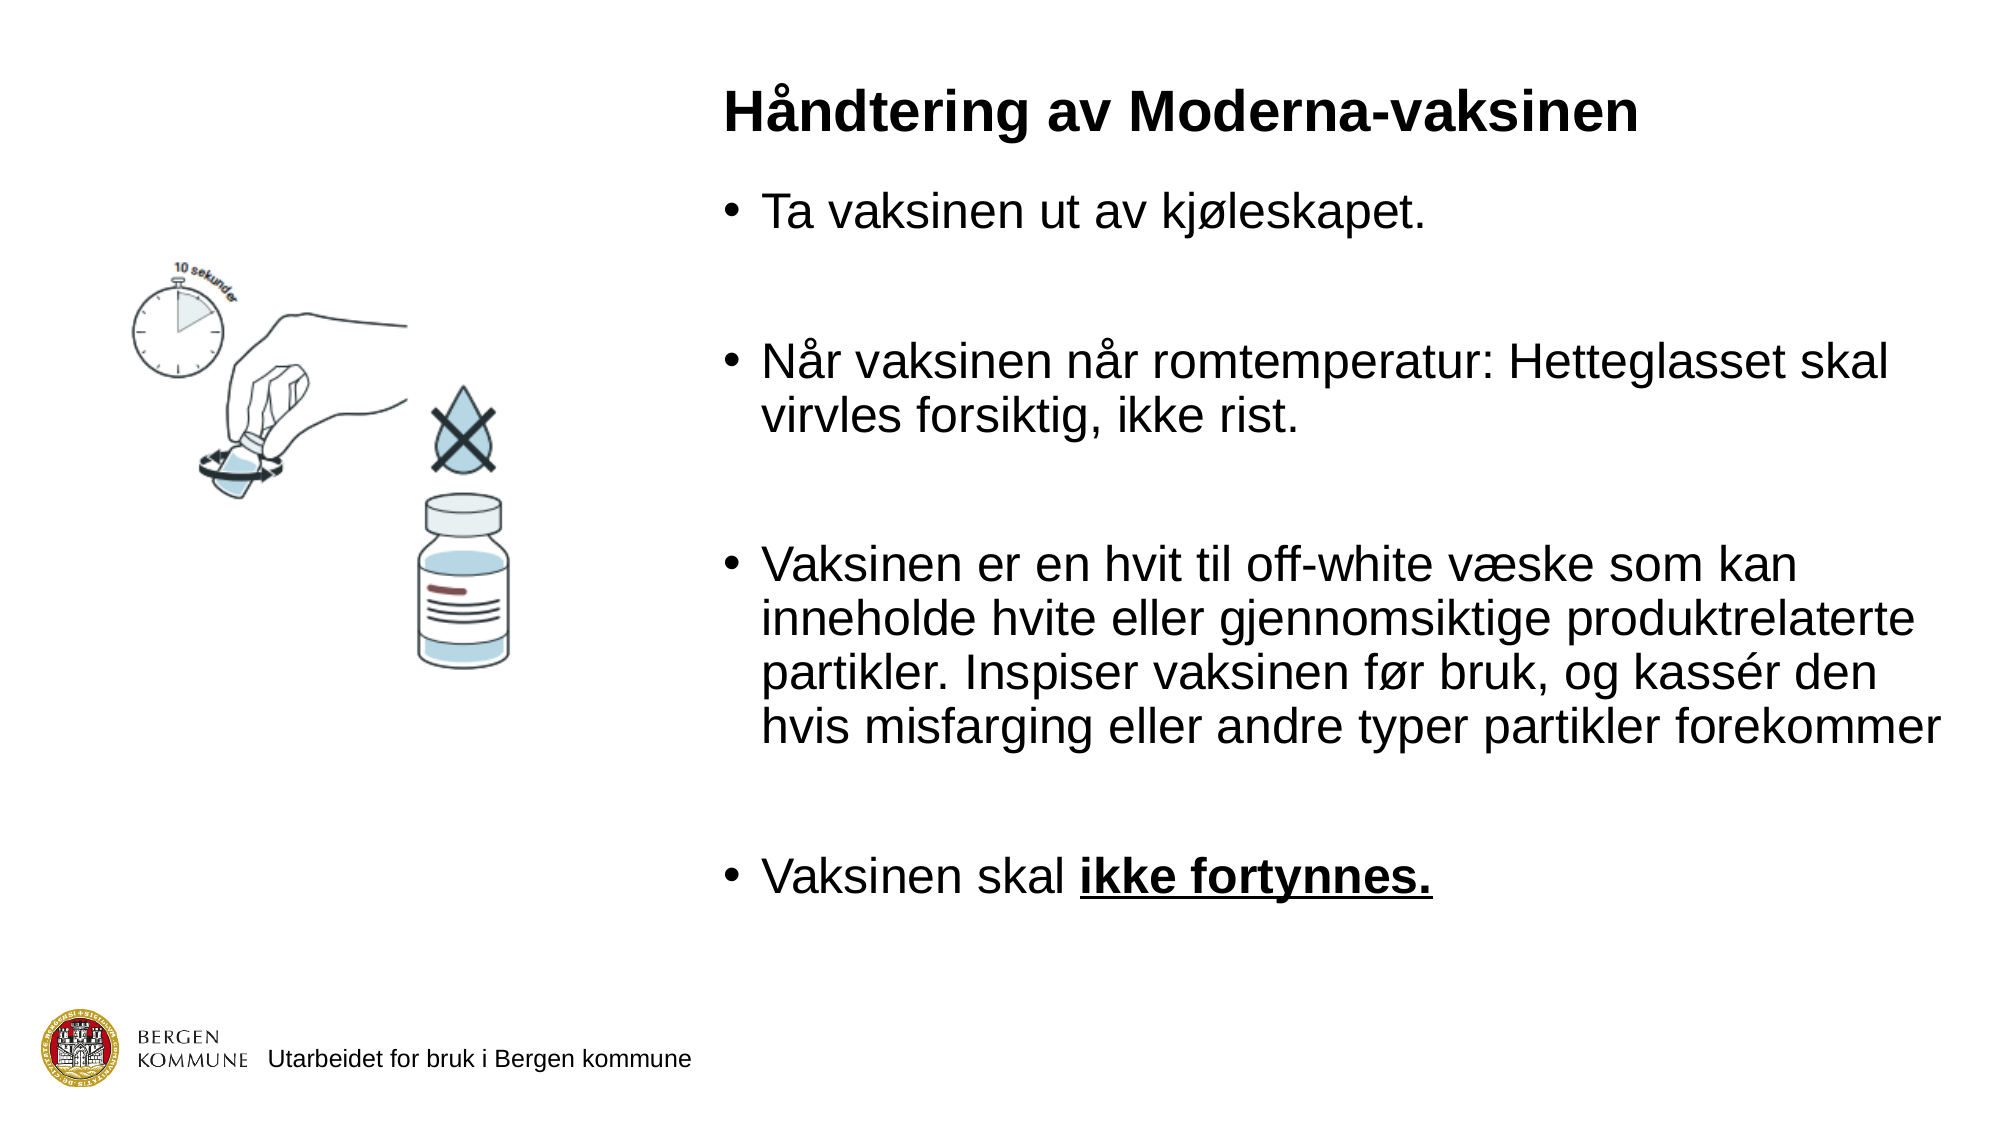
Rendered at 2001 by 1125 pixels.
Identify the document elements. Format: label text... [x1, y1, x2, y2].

picture [99, 236, 554, 717]
footer Utarbeidet for bruk i Bergen kommune [267, 1041, 1338, 1073]
title Håndtering av Moderna-vaksinen [723, 38, 1865, 185]
picture [41, 1009, 247, 1087]
list Ta vaksinen ut av kjøleskapet. Når vaksinen når romtemperatur: Hetteglasset skal virvles forsiktig, ikke rist. Vaksinen er en hvit til off-white væske som kan inneholde hvite eller gjennomsiktige produktrelaterte partikler. Inspiser vaksinen før bruk, og kassér den hvis misfarging eller andre typer partikler forekommer Vaksinen skal ikke fortynnes. [723, 185, 1962, 1113]
